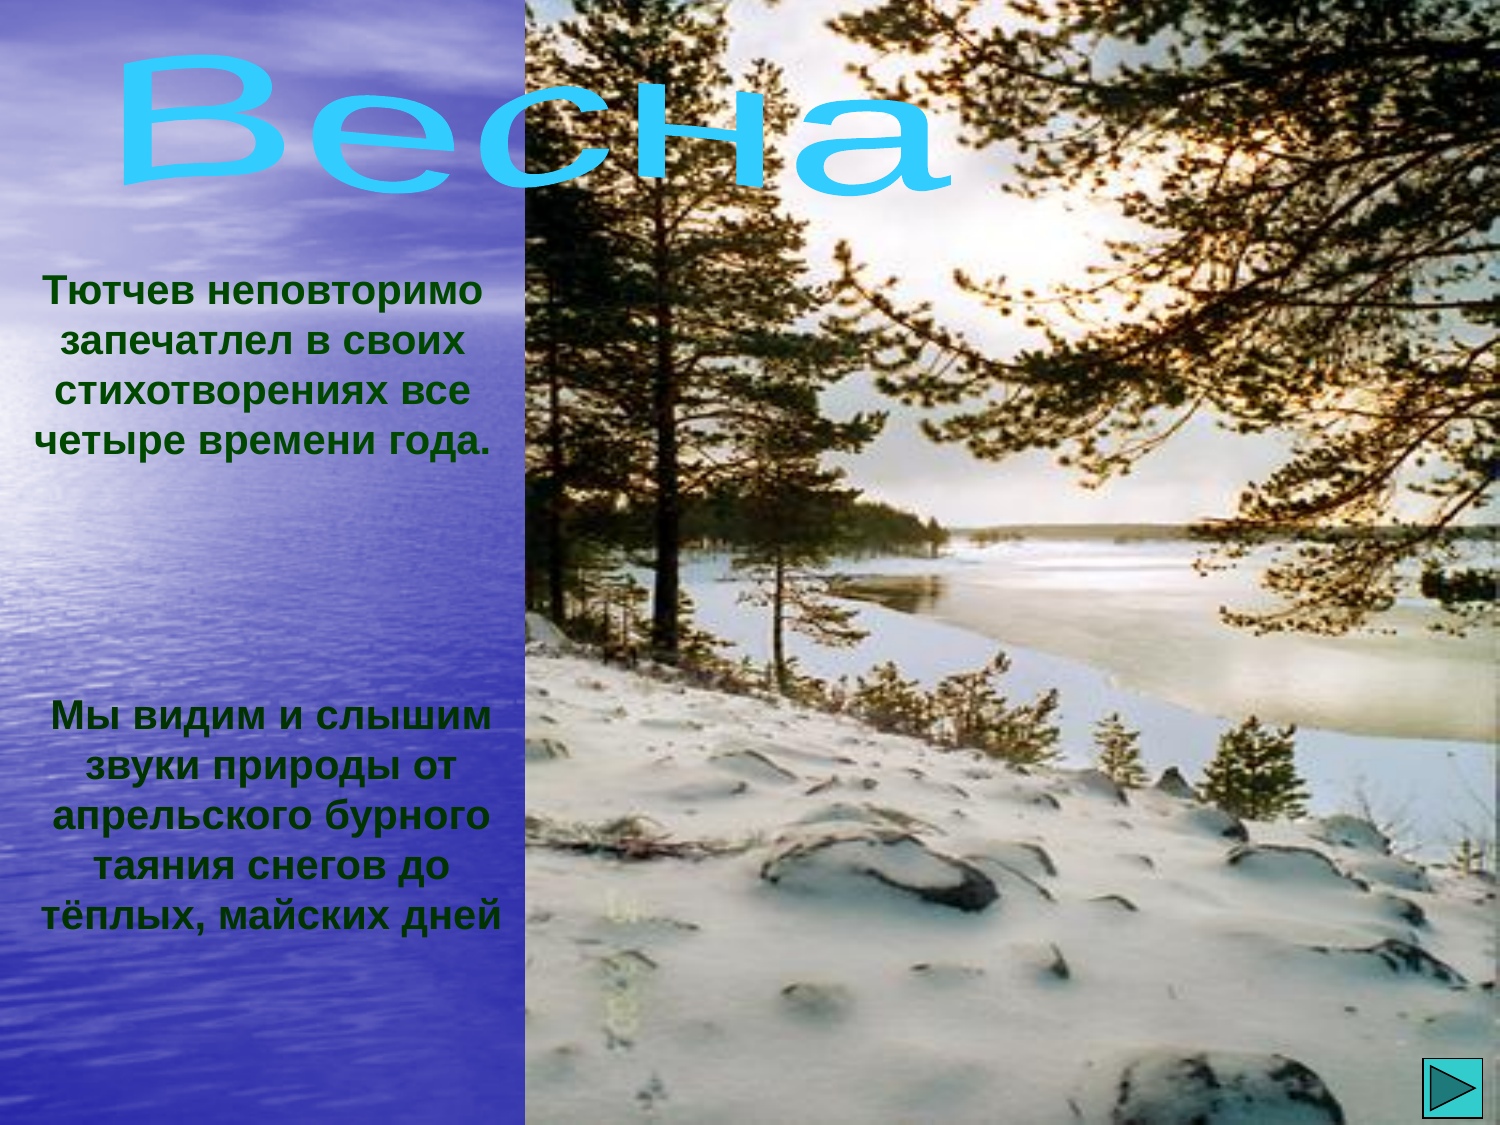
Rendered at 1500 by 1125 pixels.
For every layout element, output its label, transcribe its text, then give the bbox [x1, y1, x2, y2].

text_box Мы видим и слышим звуки природы от апрельского бурного таяния снегов до тёплых, майских дней [0, 680, 520, 946]
text_box Тютчев неповторимо запечатлел в своих стихотворениях все четыре времени года. [0, 255, 520, 471]
picture [525, 0, 1500, 1125]
